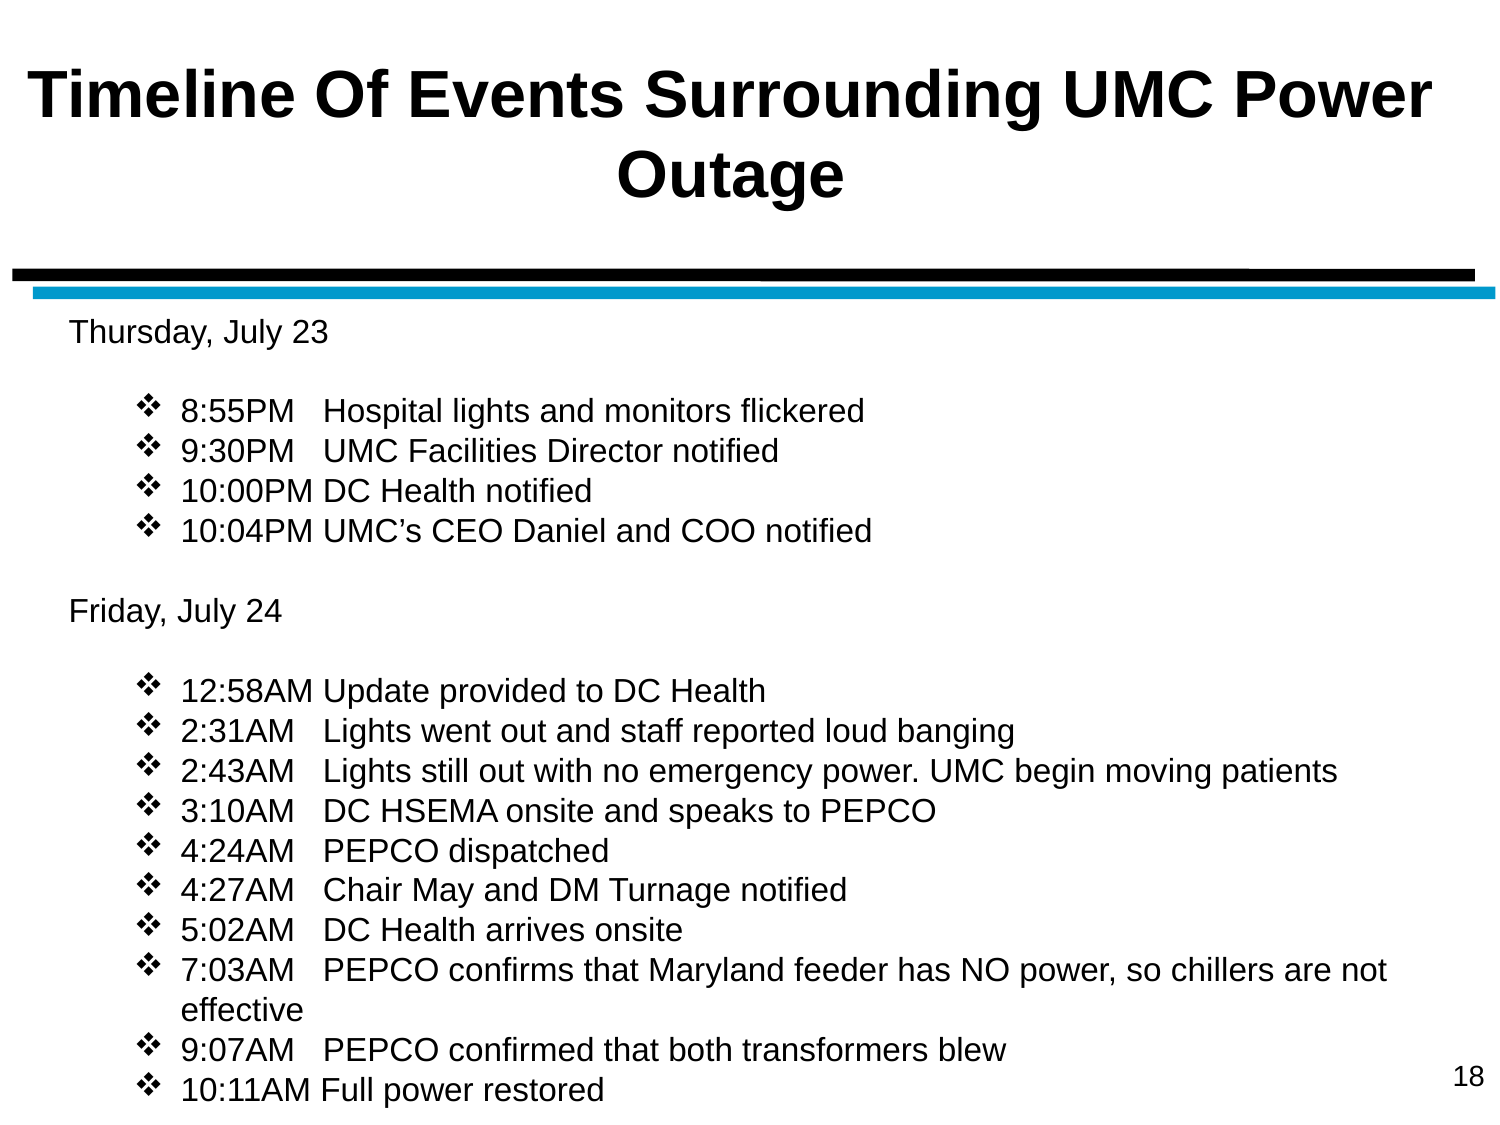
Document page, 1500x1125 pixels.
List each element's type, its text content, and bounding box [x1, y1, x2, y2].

title Timeline Of Events Surrounding UMC Power Outage [0, 12, 1463, 250]
text_box Thursday, July 23 8:55PM Hospital lights and monitors flickered 9:30PM UMC Facilities Director notified 10:00PM DC Health notified 10:04PM UMC’s CEO Daniel and COO notified Friday, July 24 12:58AM Update provided to DC Health 2:31AM Lights went out and staff reported loud banging 2:43AM Lights still out with no emergency power. UMC begin moving patients 3:10AM DC HSEMA onsite and speaks to PEPCO 4:24AM PEPCO dispatched 4:27AM Chair May and DM Turnage notified 5:02AM DC Health arrives onsite 7:03AM PEPCO confirms that Maryland feeder has NO power, so chillers are not effective 9:07AM PEPCO confirmed that both transformers blew 10:11AM Full power restored [0, 262, 1500, 1125]
